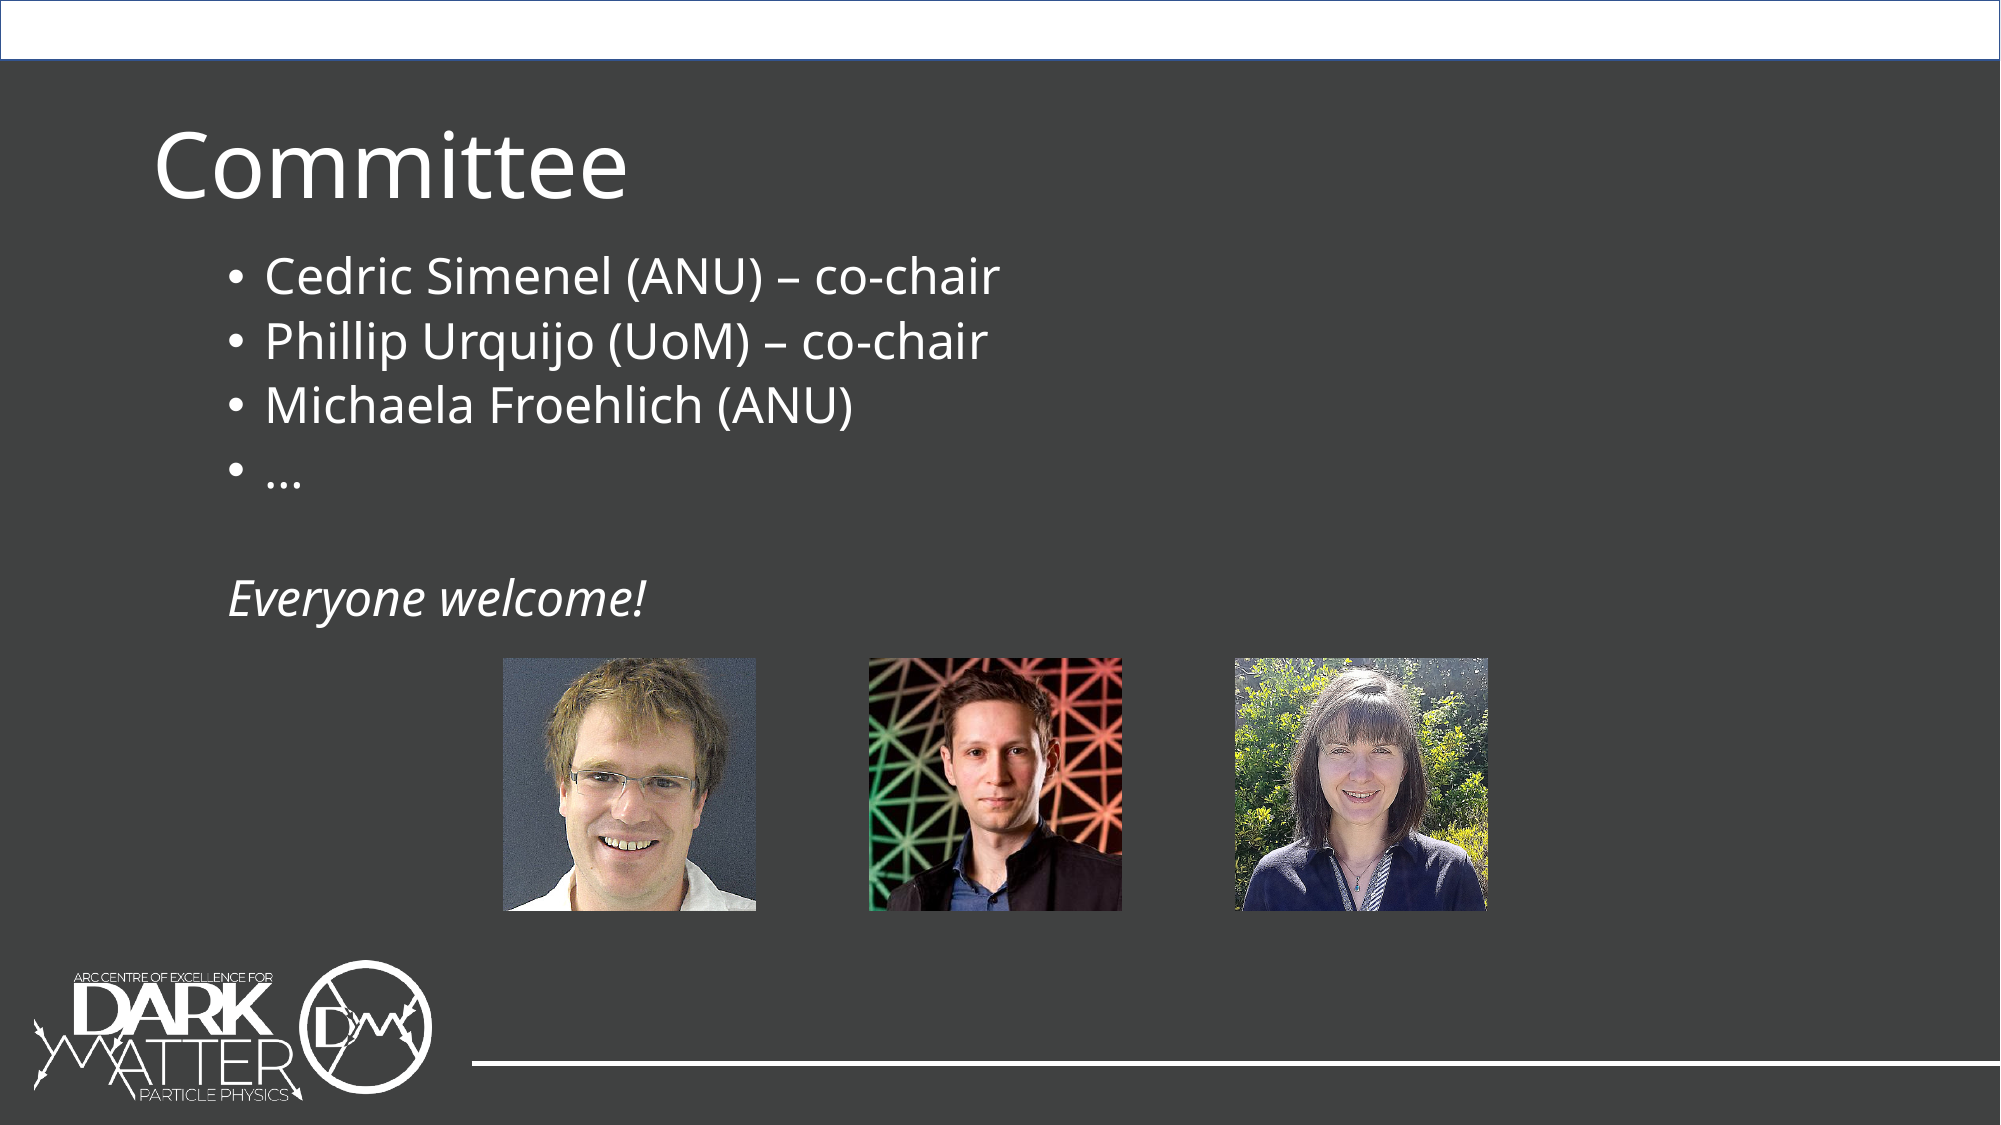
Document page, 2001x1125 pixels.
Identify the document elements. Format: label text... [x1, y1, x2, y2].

title Committee [137, 59, 1945, 278]
list Cedric Simenel (ANU) – co-chair Phillip Urquijo (UoM) – co-chair Michaela Froehlich (ANU) … Everyone welcome! [137, 244, 1863, 1031]
picture [1235, 658, 1488, 911]
picture [34, 960, 432, 1101]
picture [869, 658, 1122, 911]
picture [503, 658, 756, 911]
